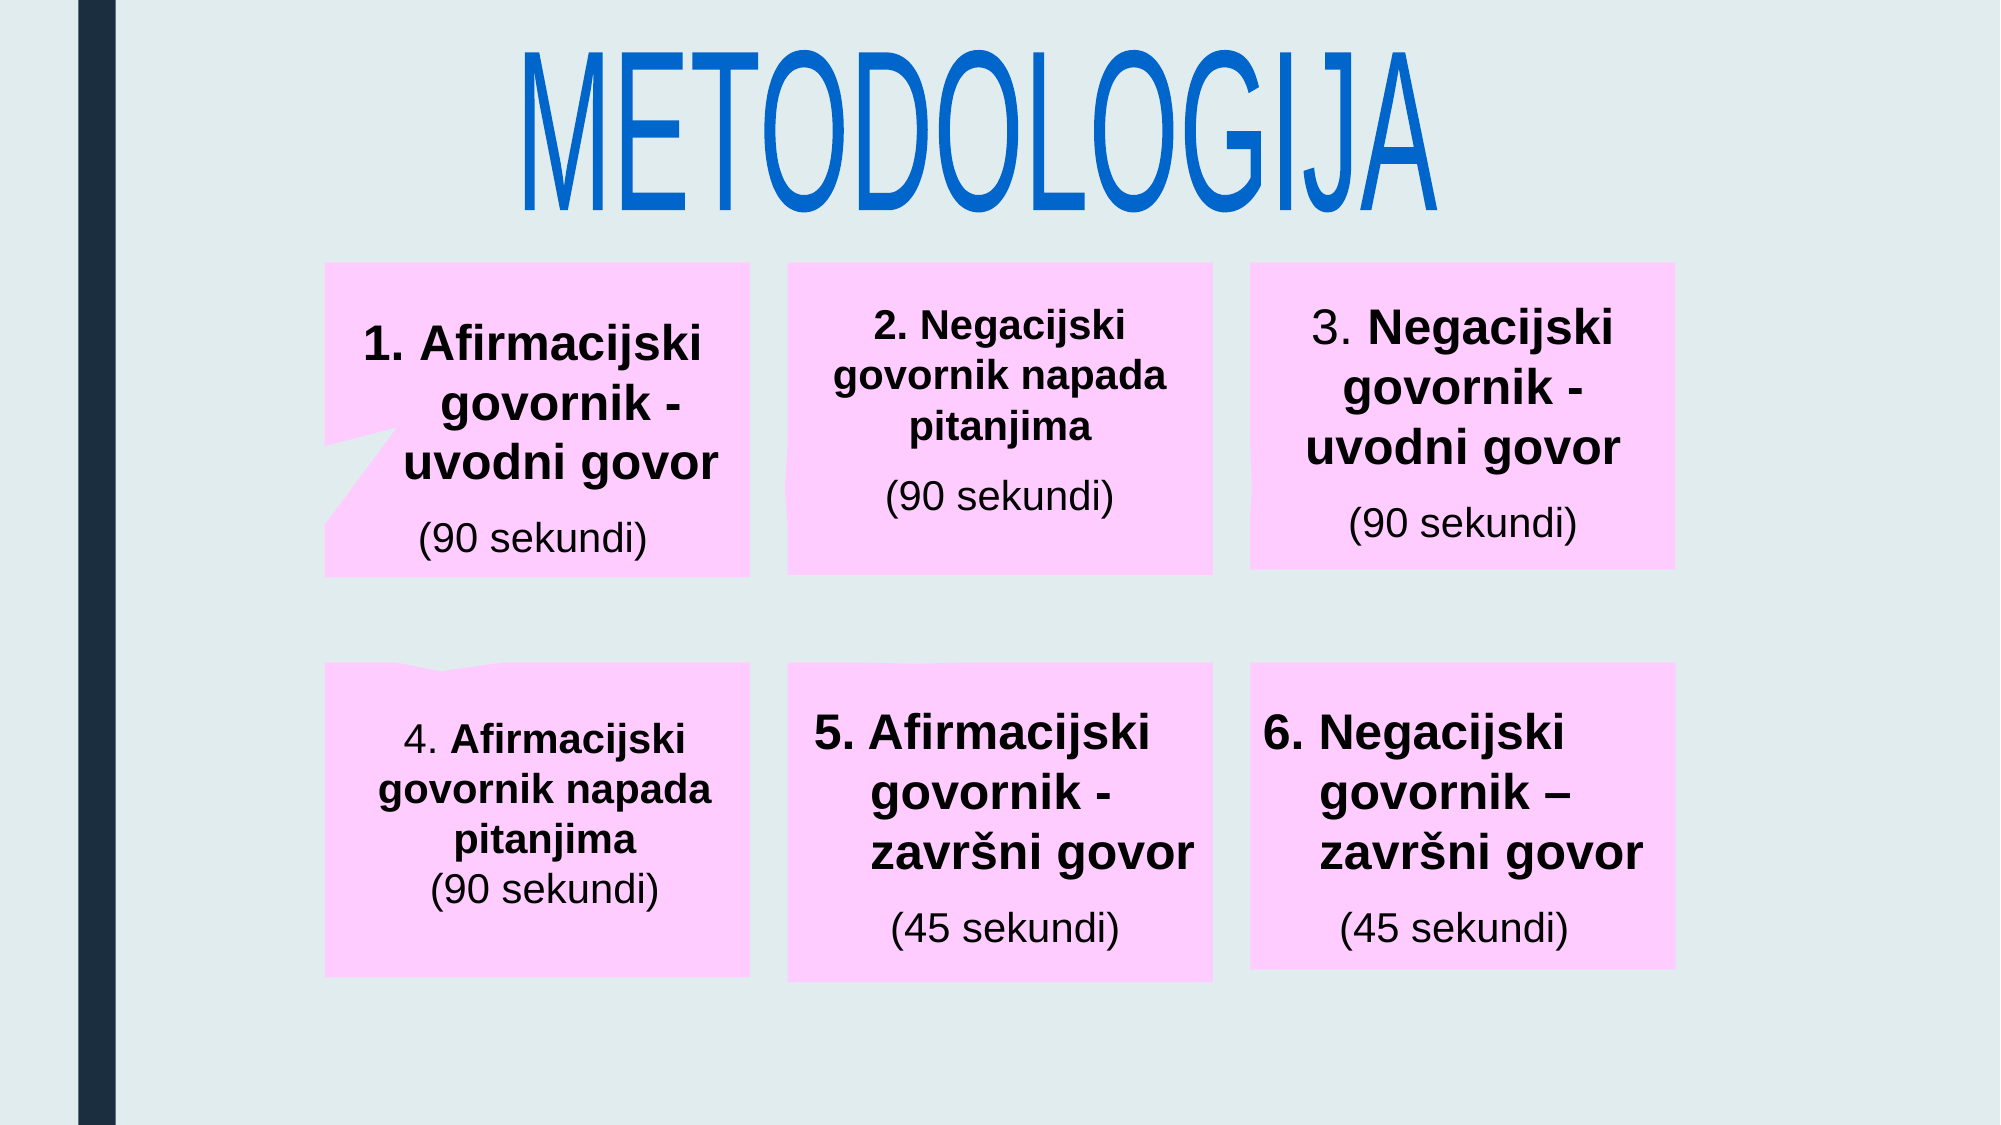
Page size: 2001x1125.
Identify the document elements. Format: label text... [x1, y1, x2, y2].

text_box [787, 262, 1213, 290]
text_box 5. Afirmacijski govornik - završni govor (45 sekundi) [799, 692, 1212, 958]
text_box 2. Negacijski govornik napada pitanjima (90 sekundi) [775, 290, 1225, 527]
text_box 6. Negacijski govornik – završni govor (45 sekundi) [1248, 692, 1661, 958]
text_box [324, 262, 751, 578]
text_box 4. Afirmacijski govornik napada pitanjima (90 sekundi) [326, 704, 763, 919]
text_box Afirmacijski govornik - uvodni govor (90 sekundi) [326, 302, 740, 569]
text_box [324, 662, 751, 978]
text_box [787, 527, 1213, 575]
text_box [1250, 262, 1676, 570]
text_box 3. Negacijski govornik - uvodni govor (90 sekundi) [1262, 287, 1664, 553]
text_box [787, 662, 1213, 983]
text_box [1250, 662, 1676, 970]
